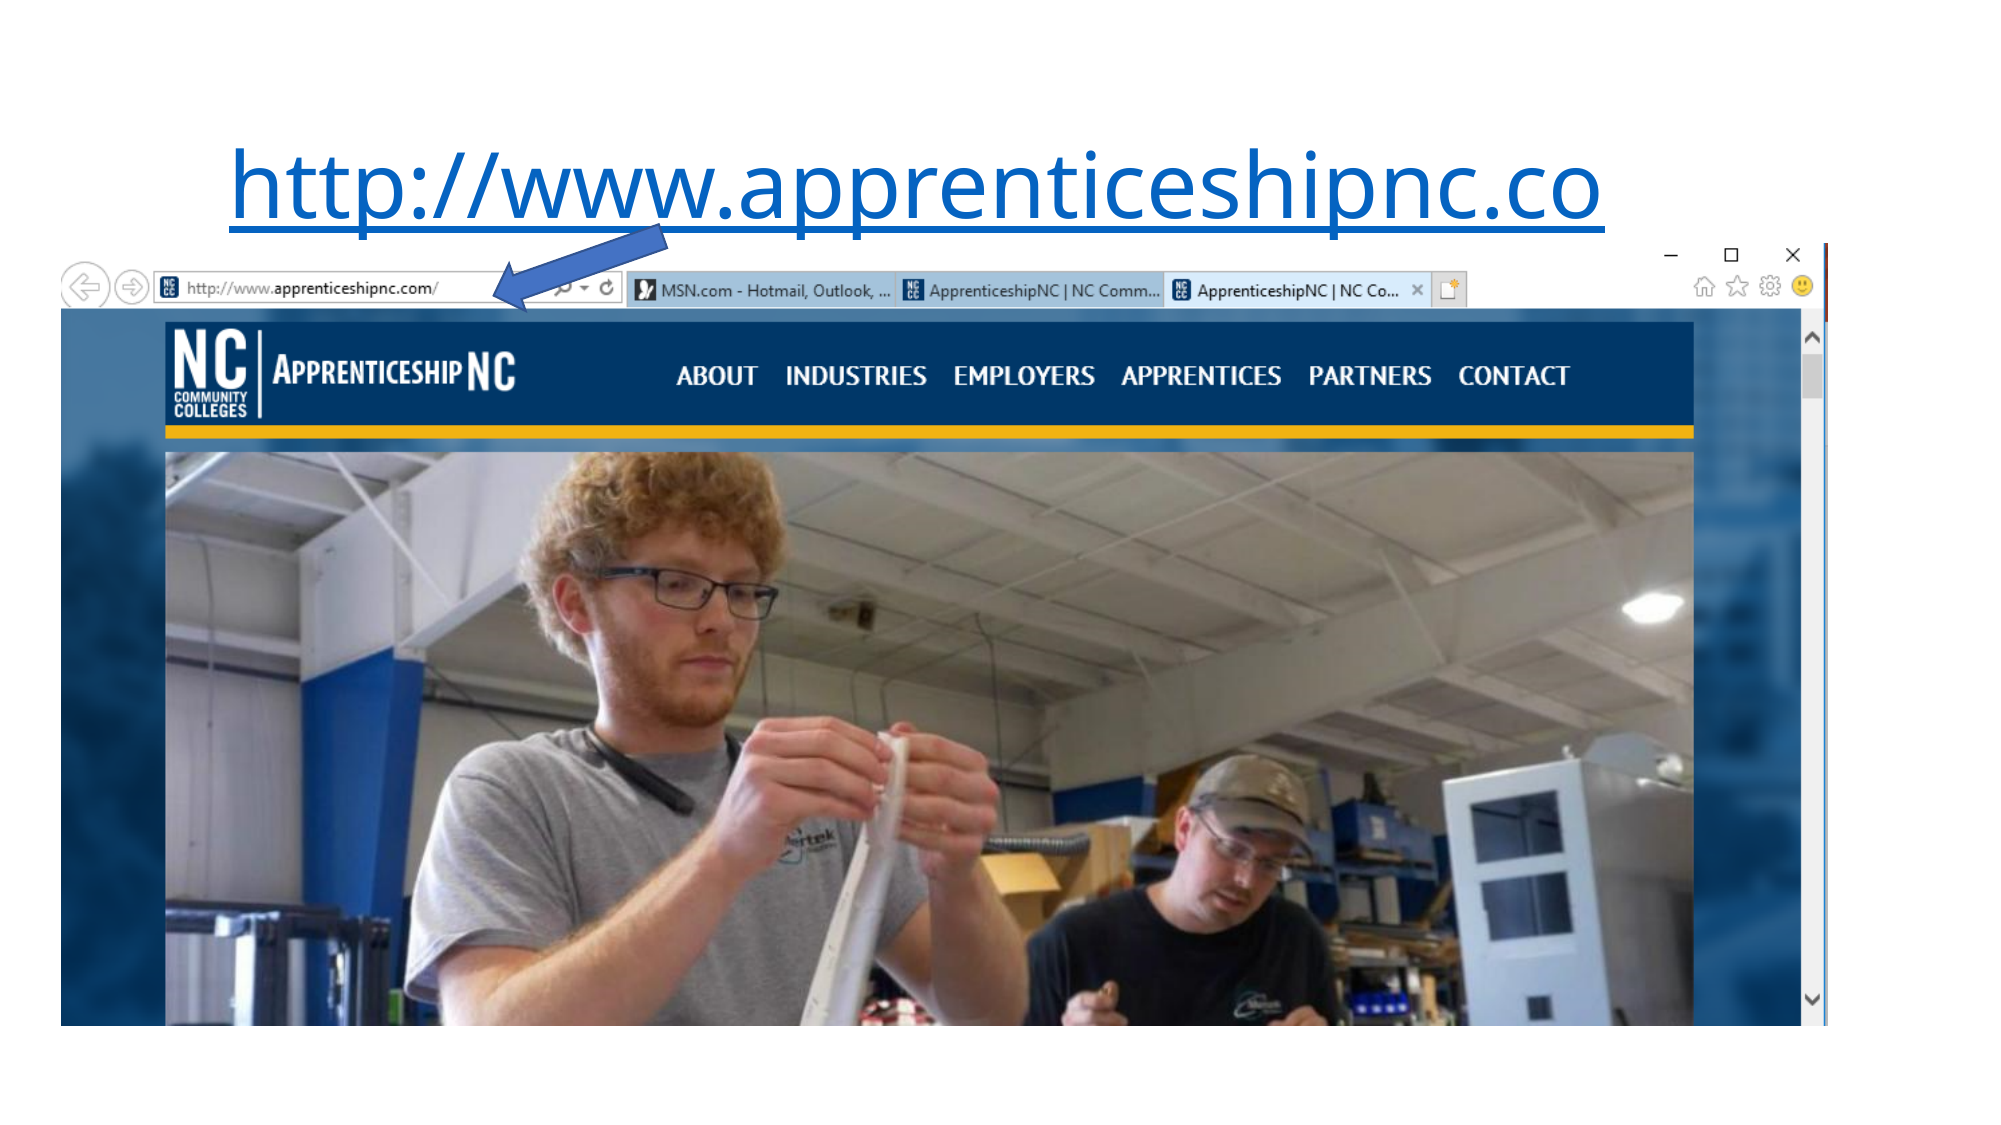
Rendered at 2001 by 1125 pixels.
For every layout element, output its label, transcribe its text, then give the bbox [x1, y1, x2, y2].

text_box [602, 222, 667, 243]
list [61, 243, 1828, 1026]
title http://www.apprenticeshipnc.com [214, 127, 1652, 243]
